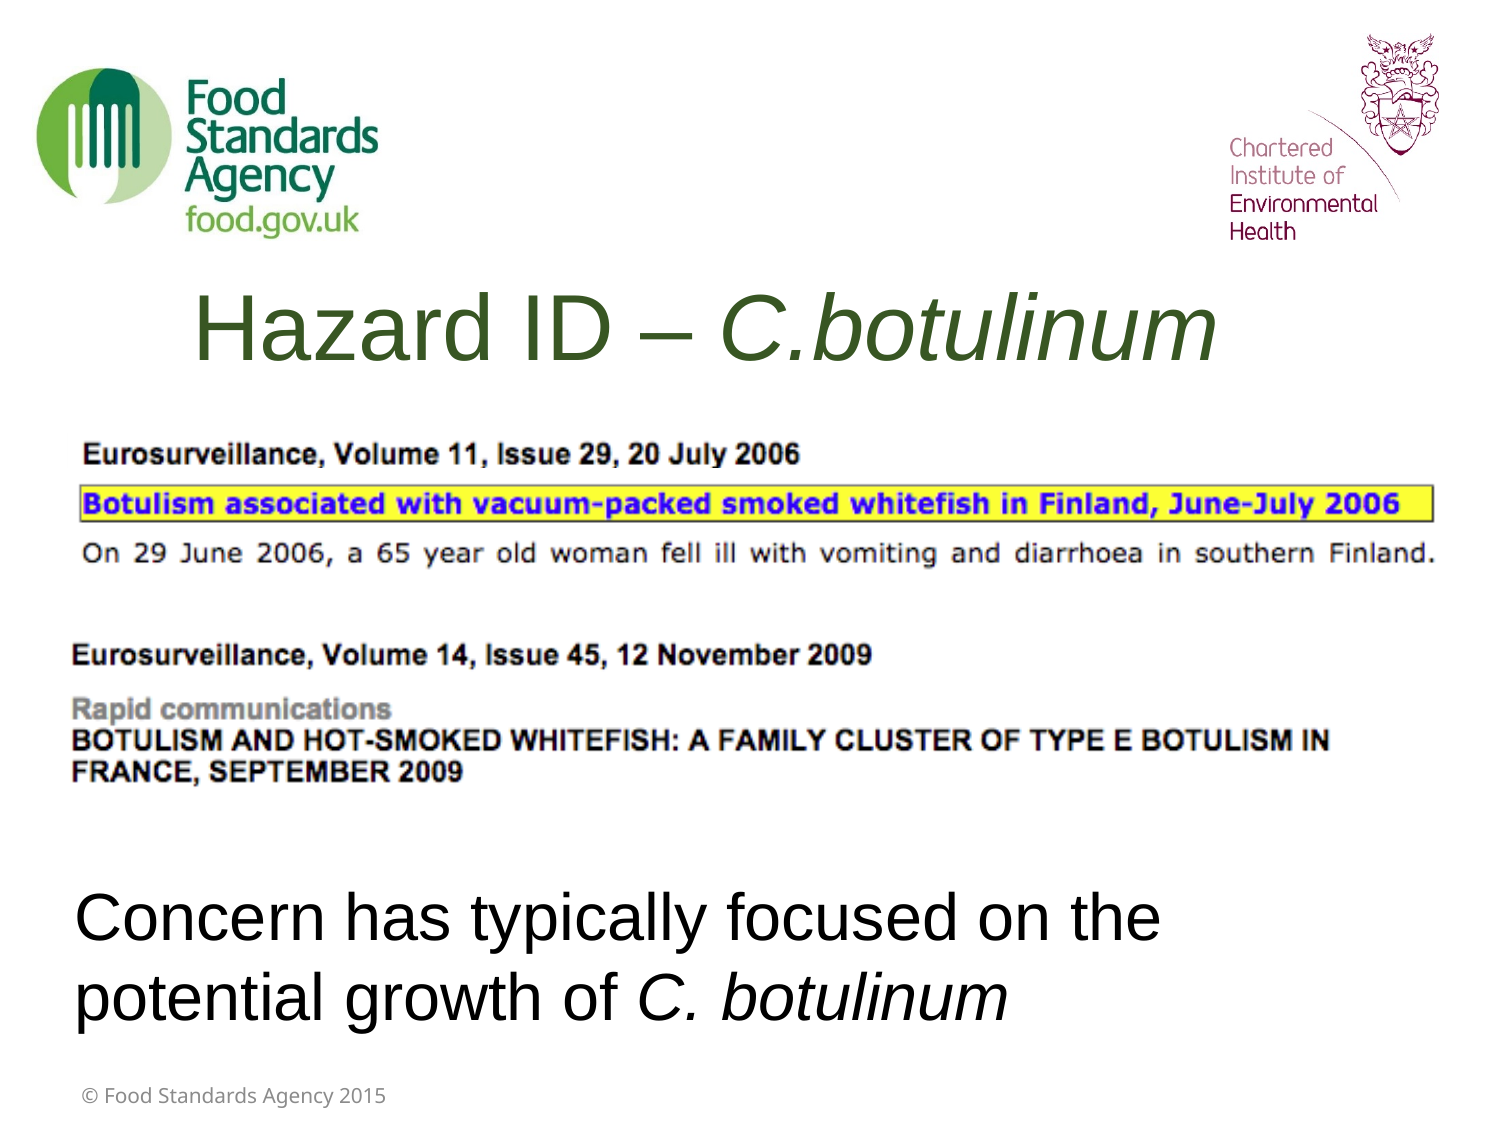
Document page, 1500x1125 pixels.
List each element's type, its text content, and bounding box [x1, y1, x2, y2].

picture [32, 66, 382, 241]
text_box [59, 433, 1448, 576]
title Hazard ID – C.botulinum [177, 265, 1500, 394]
text_box Concern has typically focused on the potential growth of C. botulinum [59, 866, 1435, 1042]
footer © Food Standards Agency 2015 [66, 1065, 573, 1125]
picture [1230, 33, 1439, 240]
picture [59, 629, 1393, 793]
